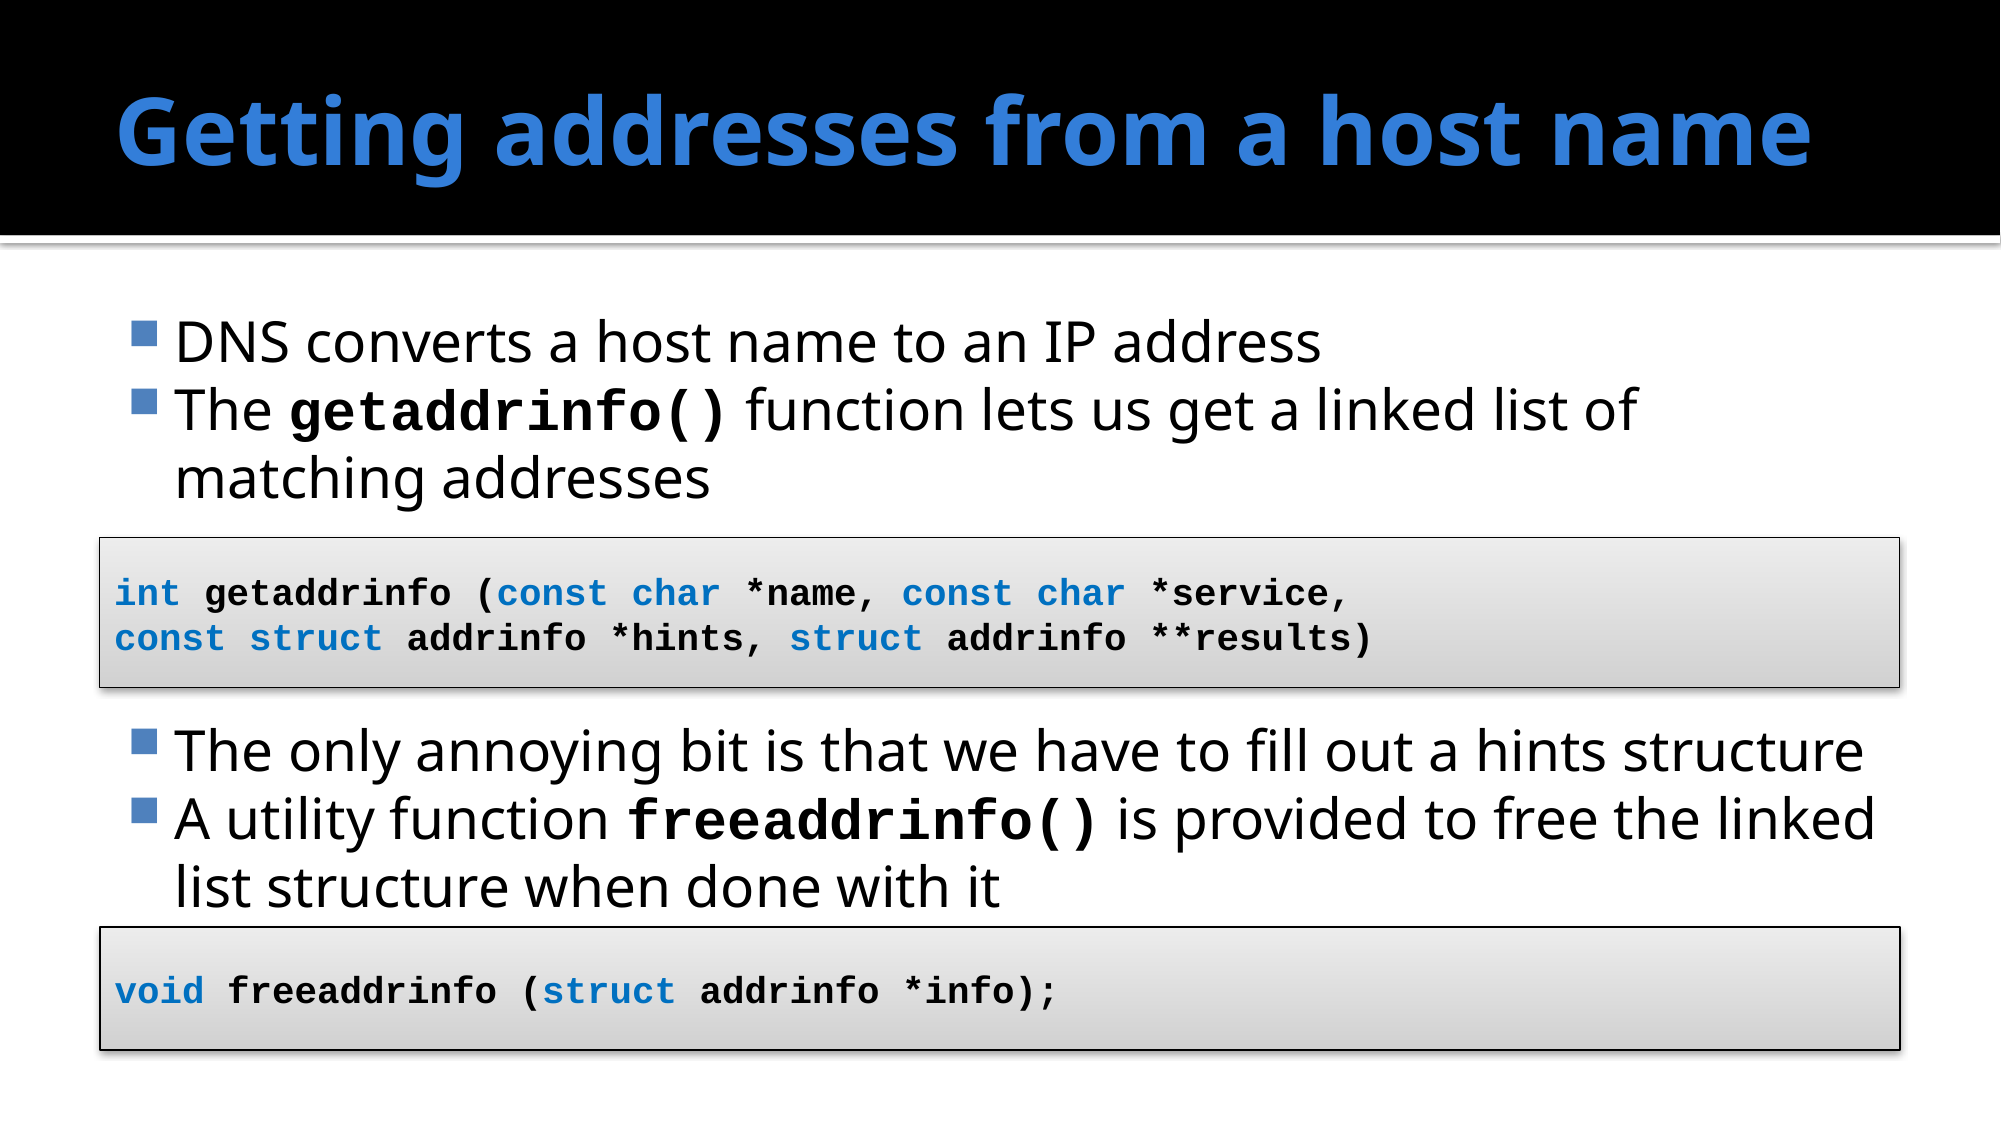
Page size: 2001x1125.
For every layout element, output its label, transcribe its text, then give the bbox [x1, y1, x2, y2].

list DNS converts a host name to an IP address The getaddrinfo() function lets us get a linked list of matching addresses The only annoying bit is that we have to fill out a hints structure A utility function freeaddrinfo() is provided to free the linked list structure when done with it [99, 696, 1900, 926]
text_box void freeaddrinfo (struct addrinfo *info); [99, 926, 1901, 1051]
title Getting addresses from a host name [99, 25, 1900, 231]
list DNS converts a host name to an IP address The getaddrinfo() function lets us get a linked list of matching addresses The only annoying bit is that we have to fill out a hints structure A utility function freeaddrinfo() is provided to free the linked list structure when done with it [99, 291, 1900, 537]
text_box int getaddrinfo (const char *name, const char *service, const struct addrinfo *hints, struct addrinfo **results) [99, 537, 1900, 688]
